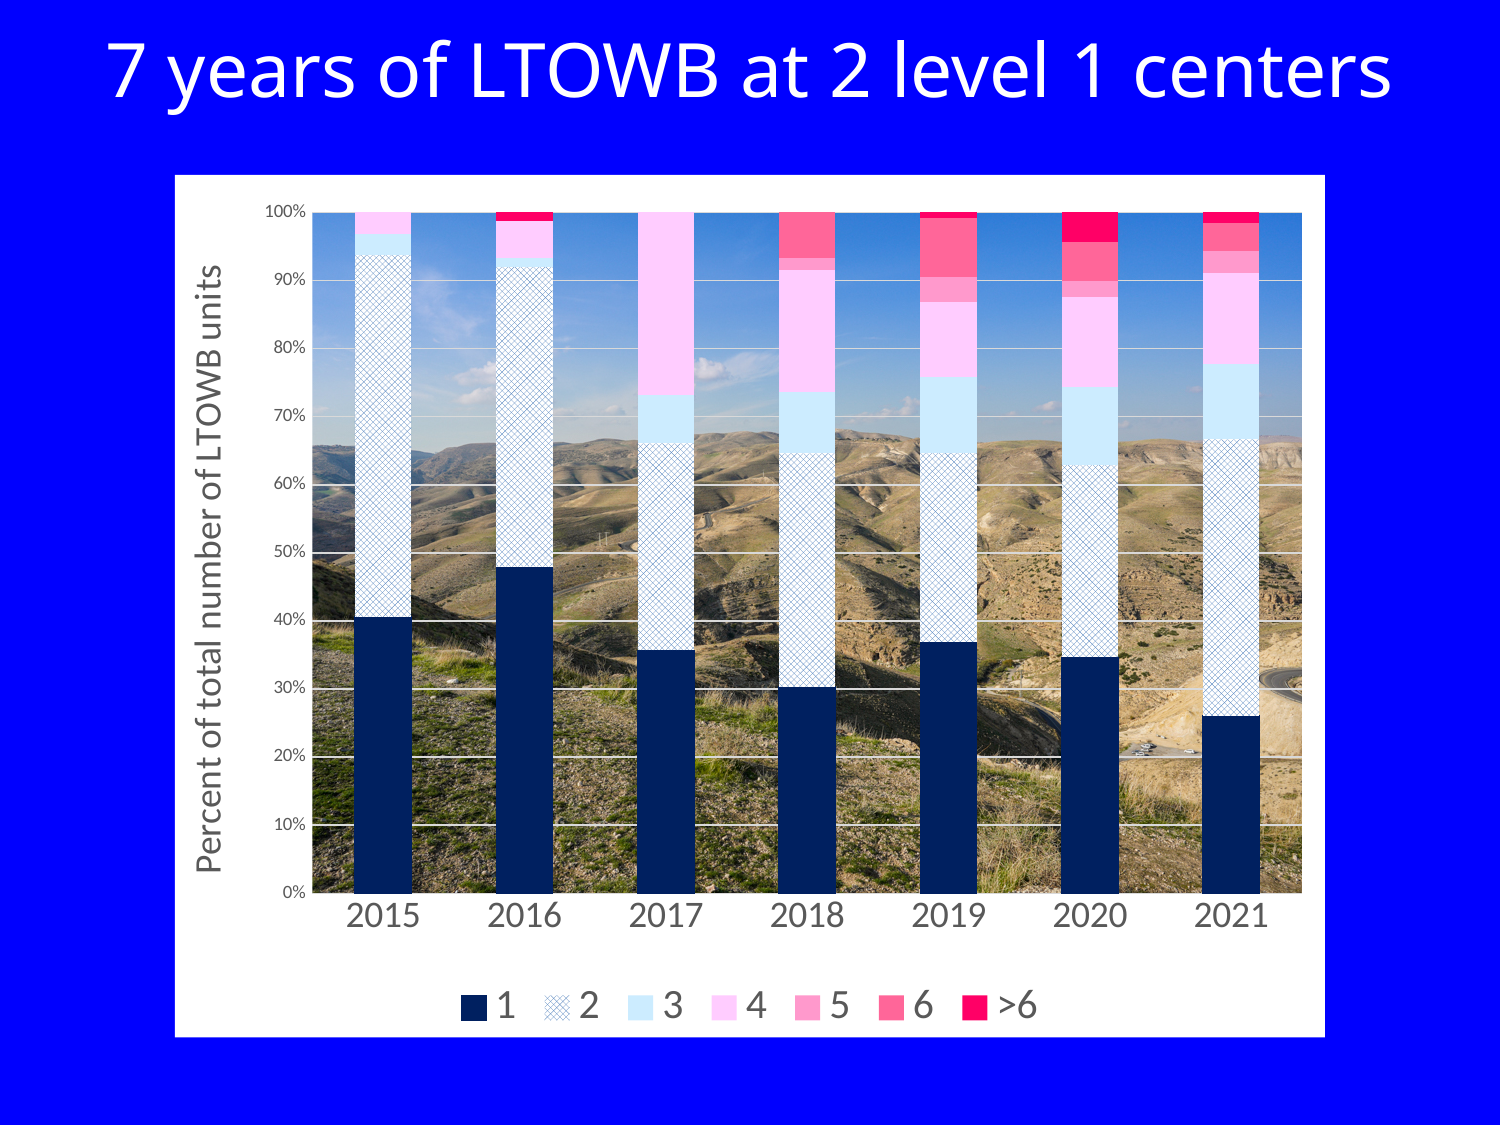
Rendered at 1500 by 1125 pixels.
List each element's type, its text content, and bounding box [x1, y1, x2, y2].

chart [174, 174, 1326, 1038]
text_box 7 years of LTOWB at 2 level 1 centers [0, 15, 1500, 121]
